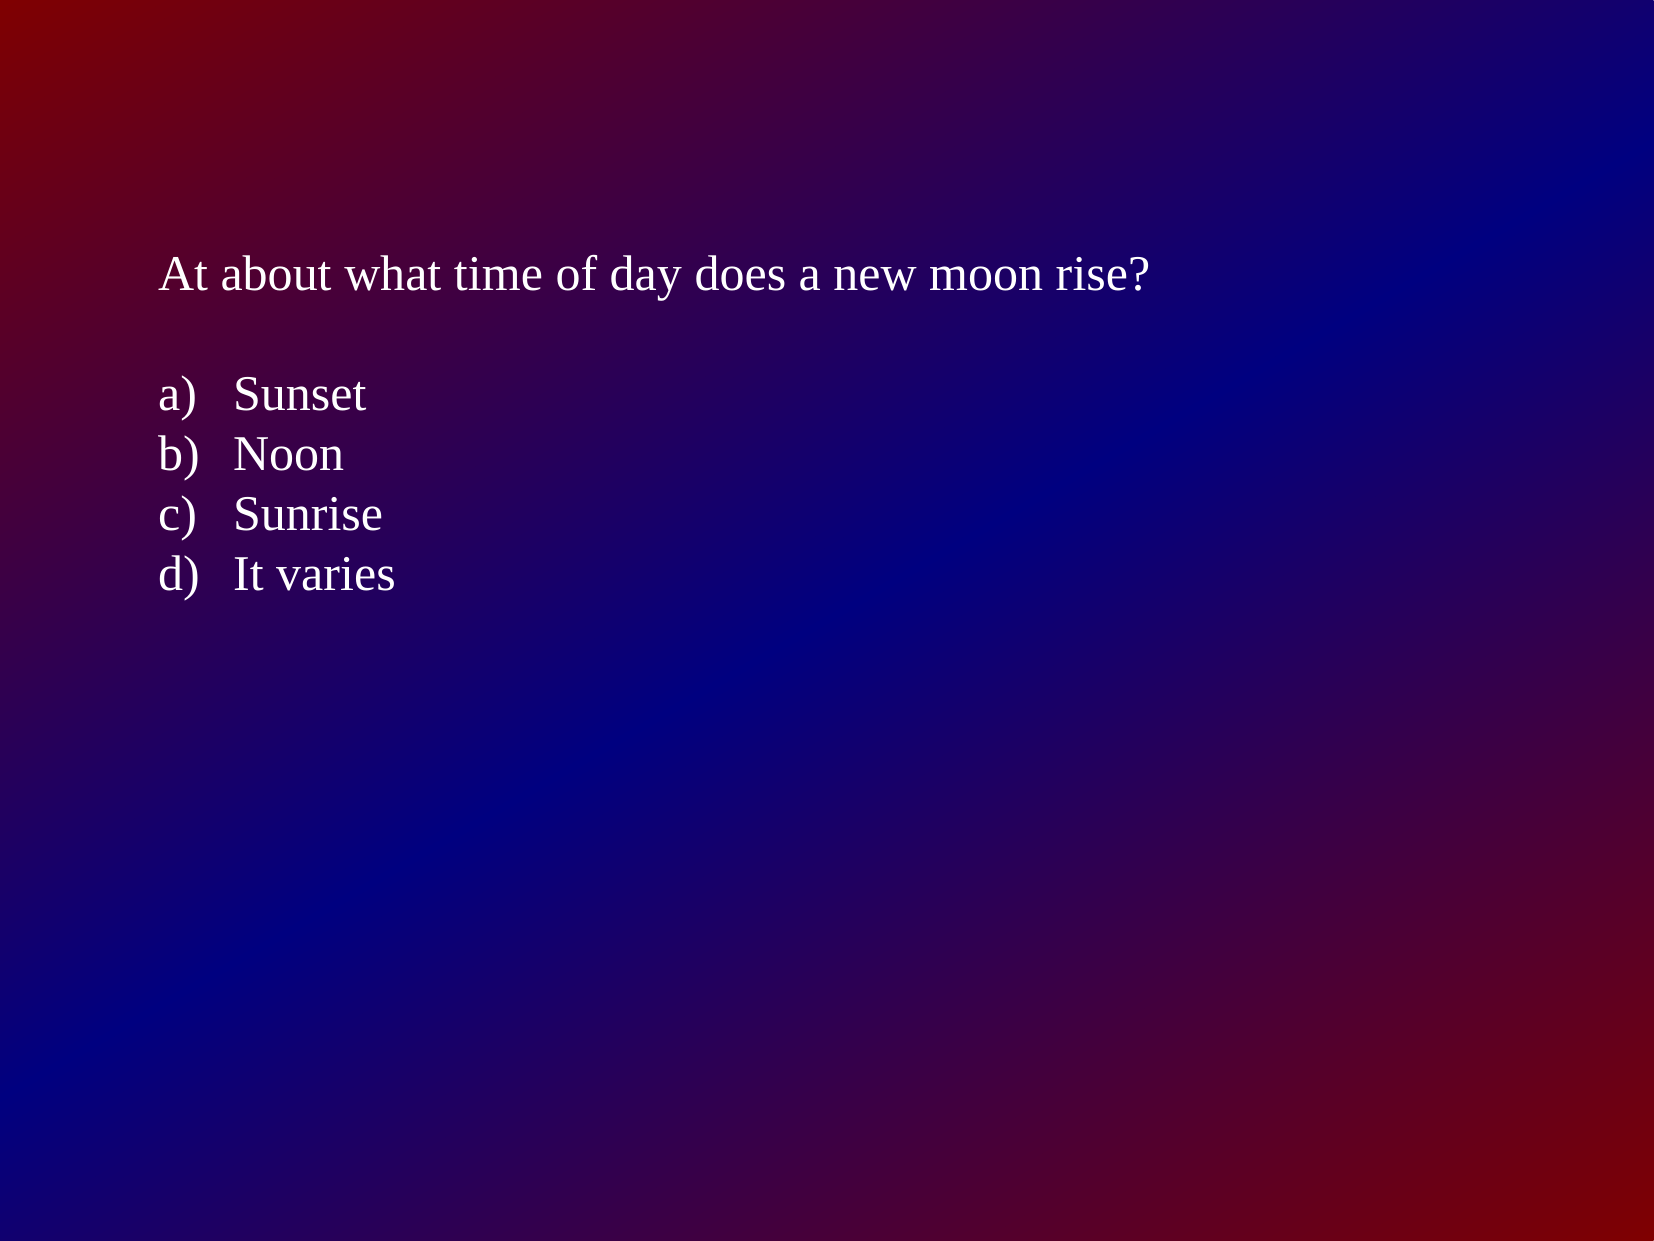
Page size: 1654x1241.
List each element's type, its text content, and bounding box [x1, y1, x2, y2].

text_box At about what time of day does a new moon rise? Sunset Noon Sunrise It varies [143, 233, 1316, 609]
